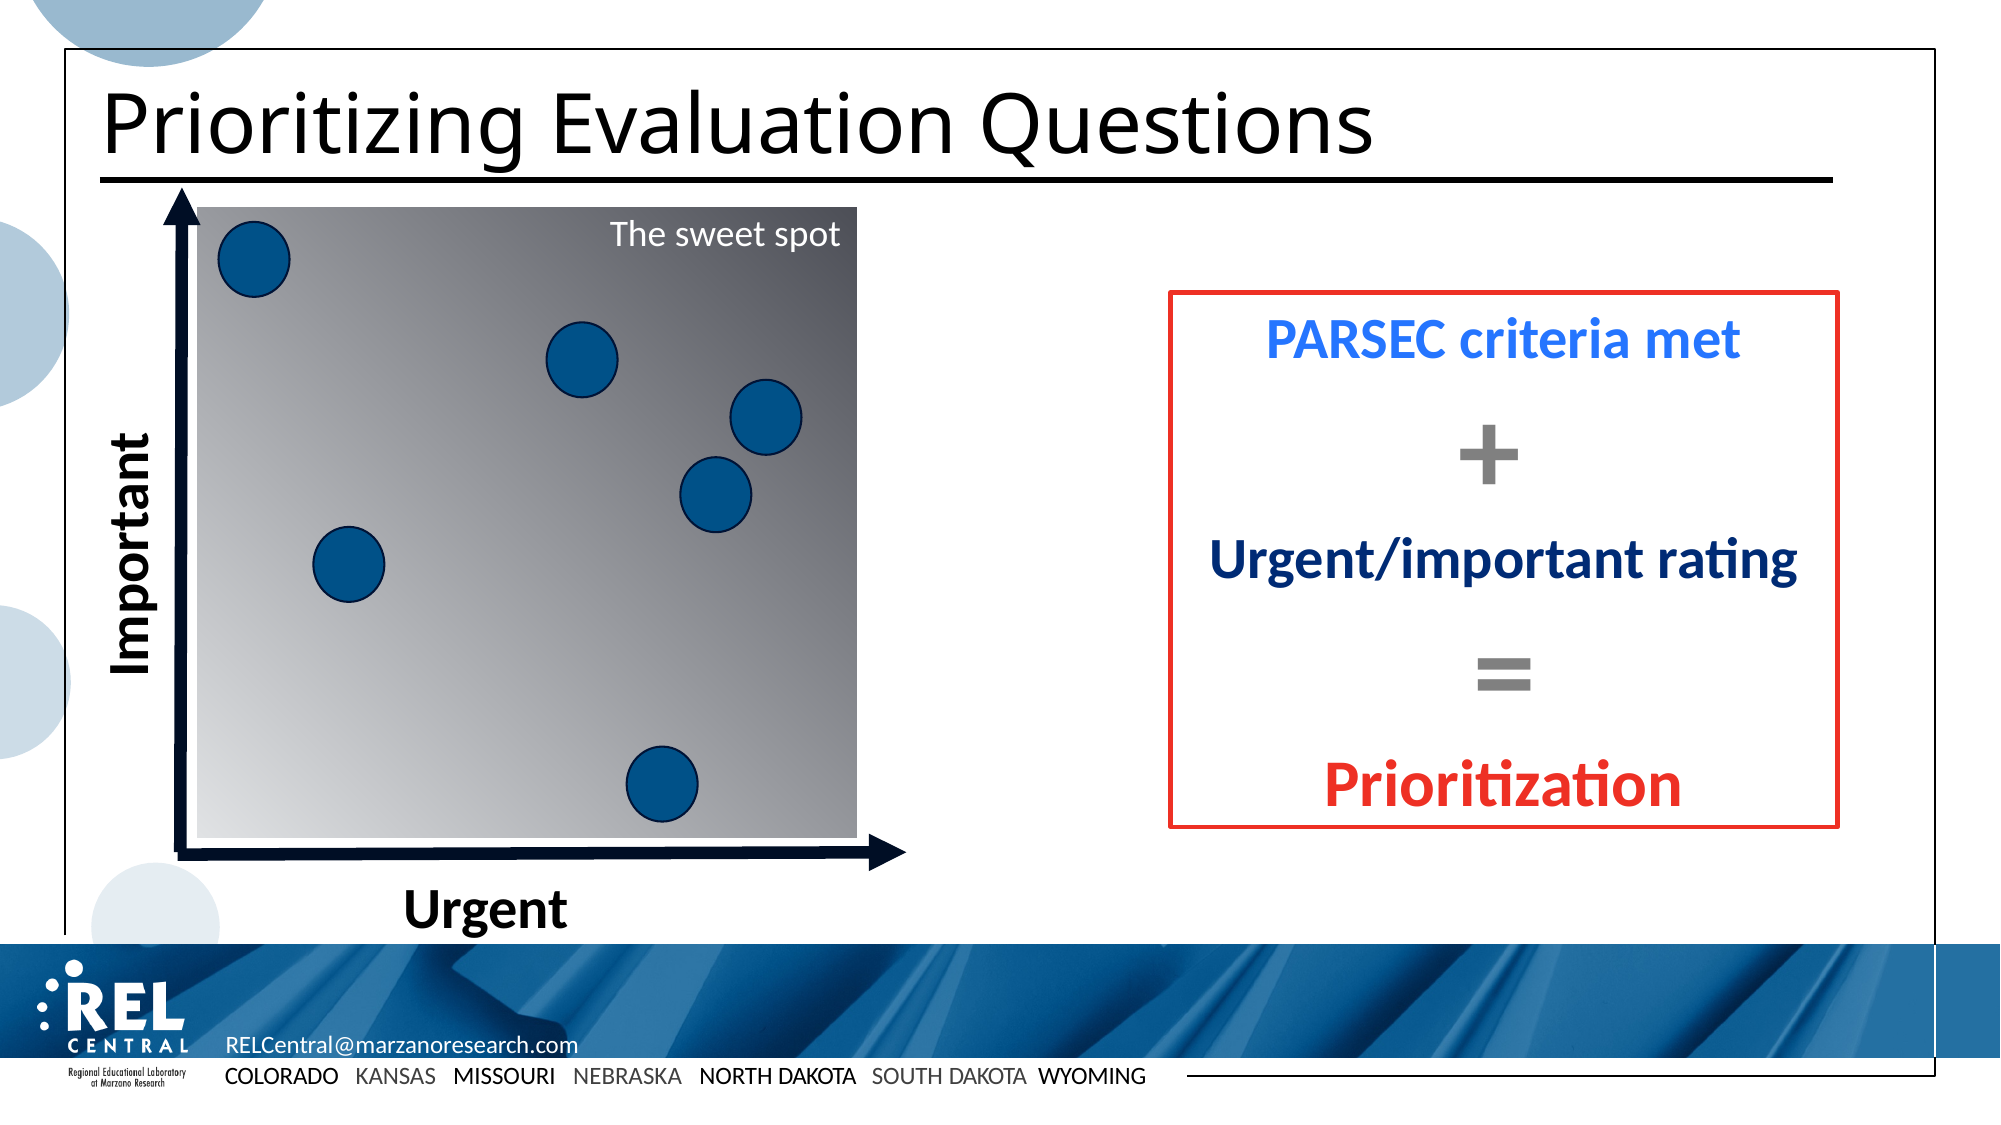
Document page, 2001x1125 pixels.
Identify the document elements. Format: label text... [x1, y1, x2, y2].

picture [1936, 944, 2000, 1058]
picture [0, 944, 1934, 1087]
text_box PARSEC criteria met + Urgent/important rating = Prioritization [1170, 292, 1838, 827]
title Prioritizing Evaluation Questions [83, 56, 1839, 167]
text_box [83, 187, 921, 949]
